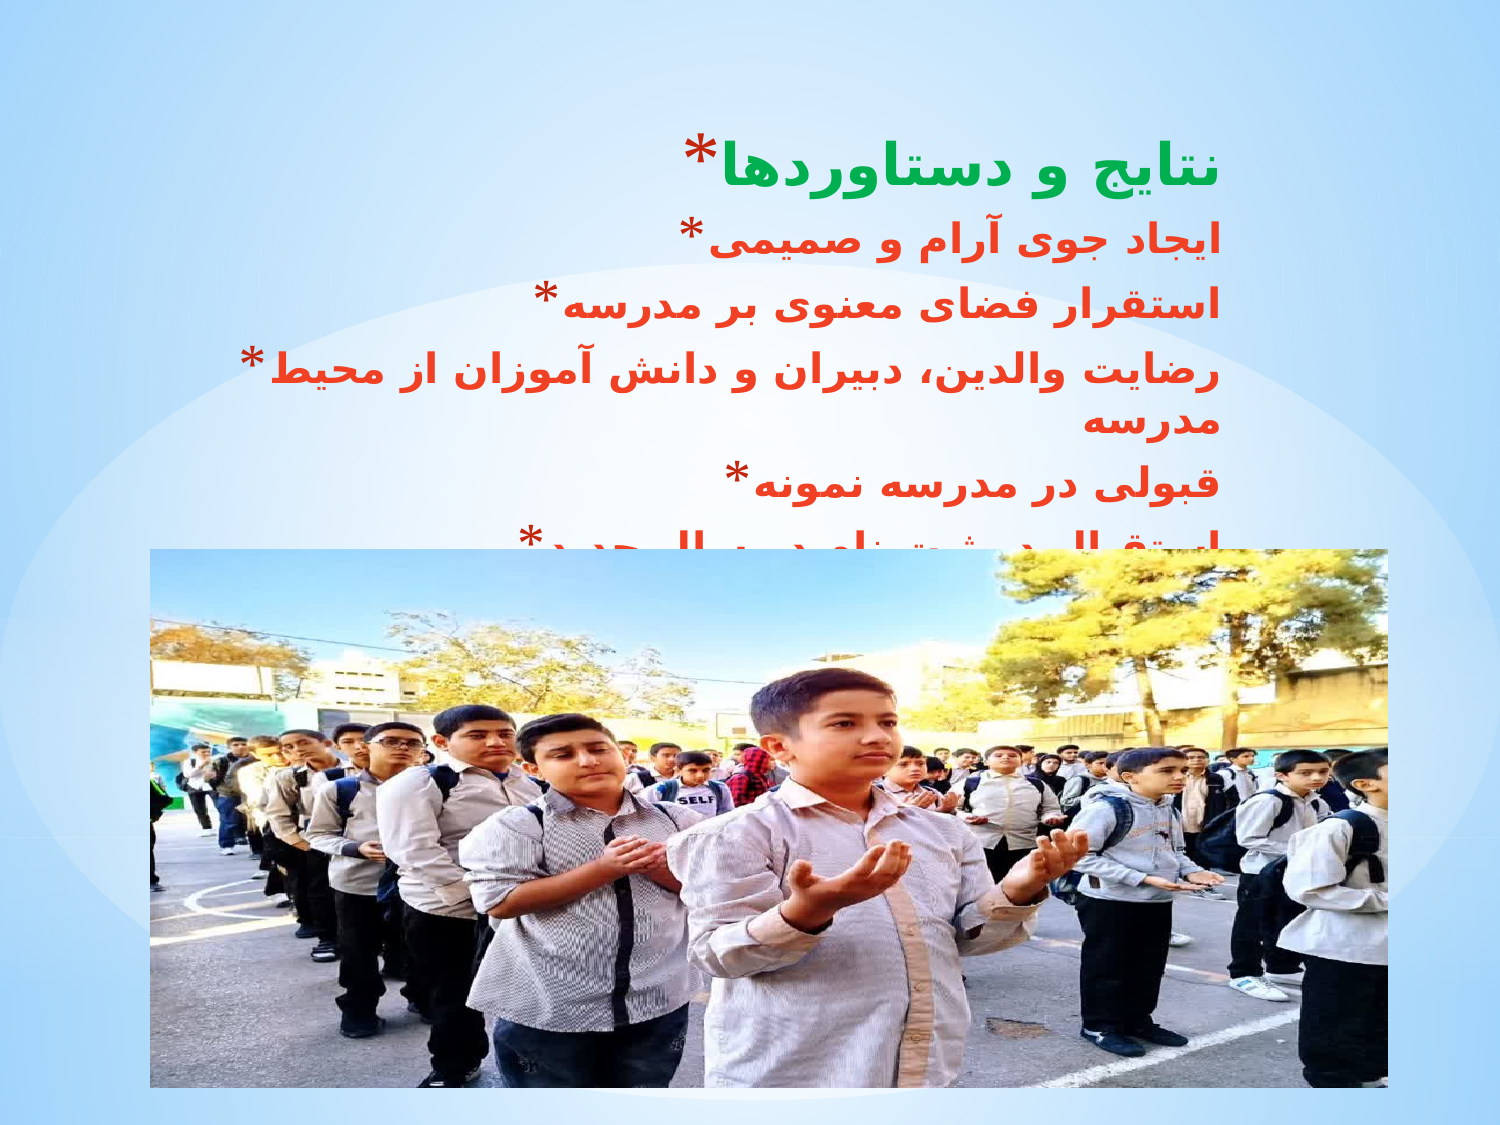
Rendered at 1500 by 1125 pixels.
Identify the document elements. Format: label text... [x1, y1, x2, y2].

list نتایج و دستاوردها ایجاد جوی آرام و صمیمی استقرار فضای معنوی بر مدرسه رضایت والدین، دبیران و دانش آموزان از محیط مدرسه قبولی در مدرسه نمونه استقبال در ثبت نام در سال جدید [187, 120, 1238, 547]
picture [149, 549, 1388, 1088]
